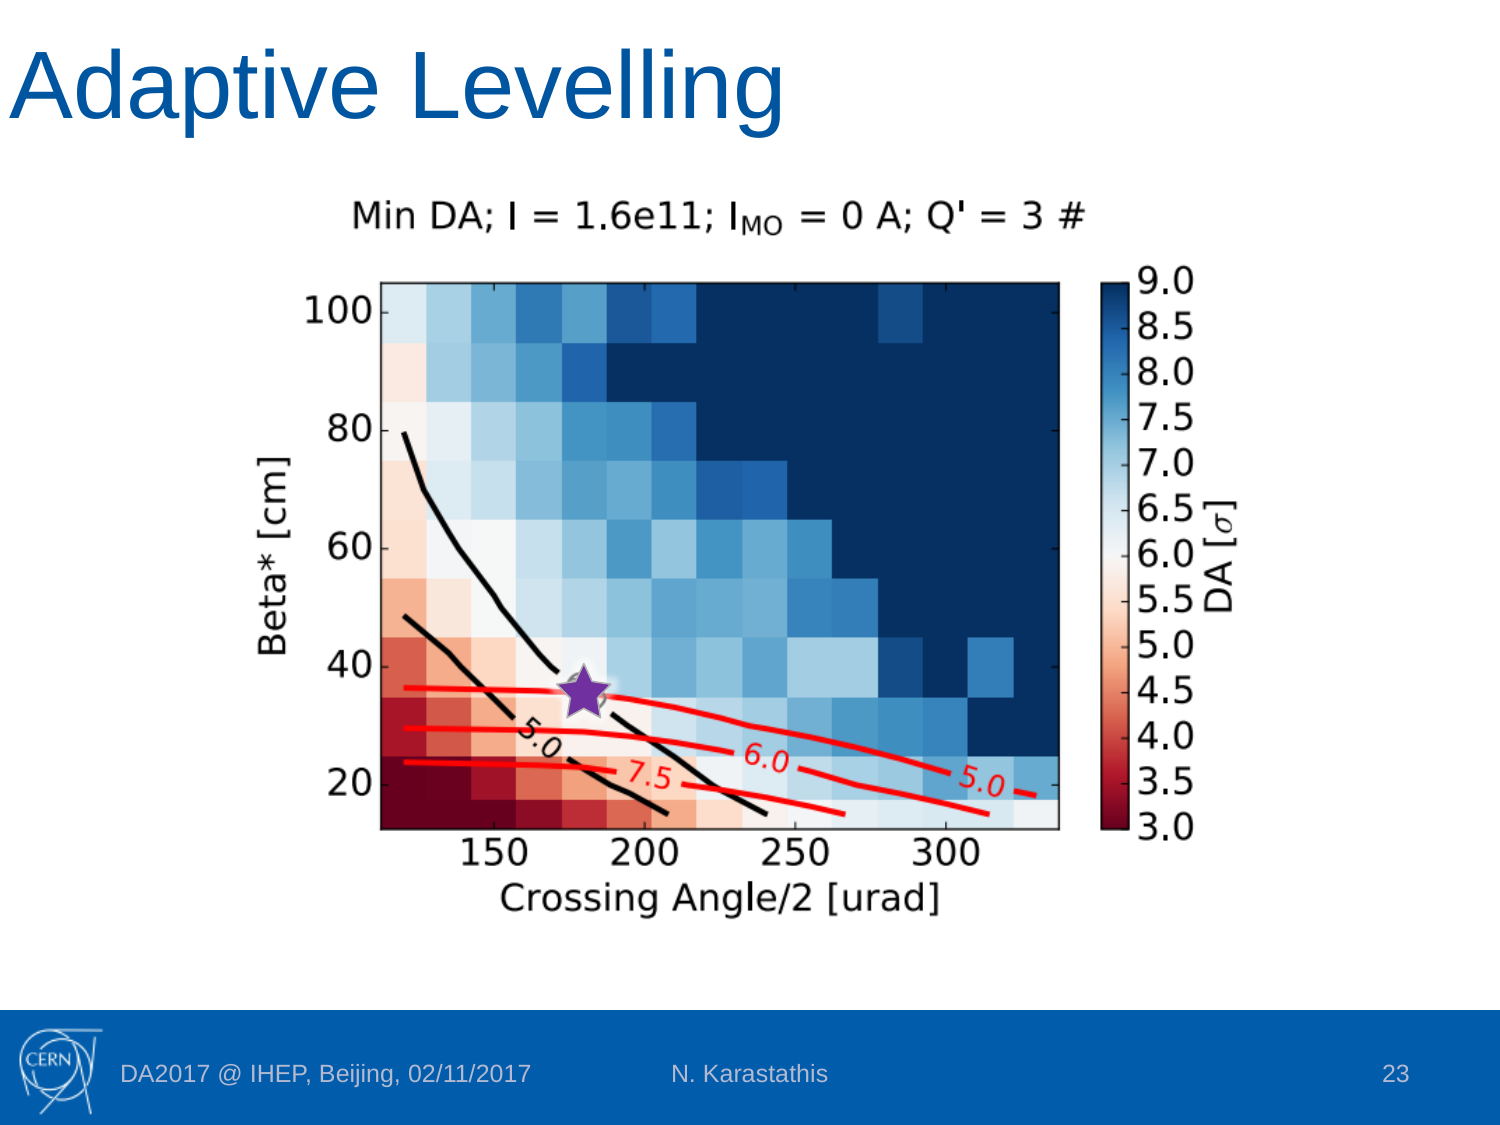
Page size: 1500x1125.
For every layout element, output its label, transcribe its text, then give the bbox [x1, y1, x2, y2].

picture [214, 156, 1286, 961]
text_box Adaptive Levelling [2, 2, 1352, 158]
slide_number 23 [1342, 1042, 1425, 1103]
footer N. Karastathis [512, 1042, 988, 1103]
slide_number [105, 1042, 512, 1103]
